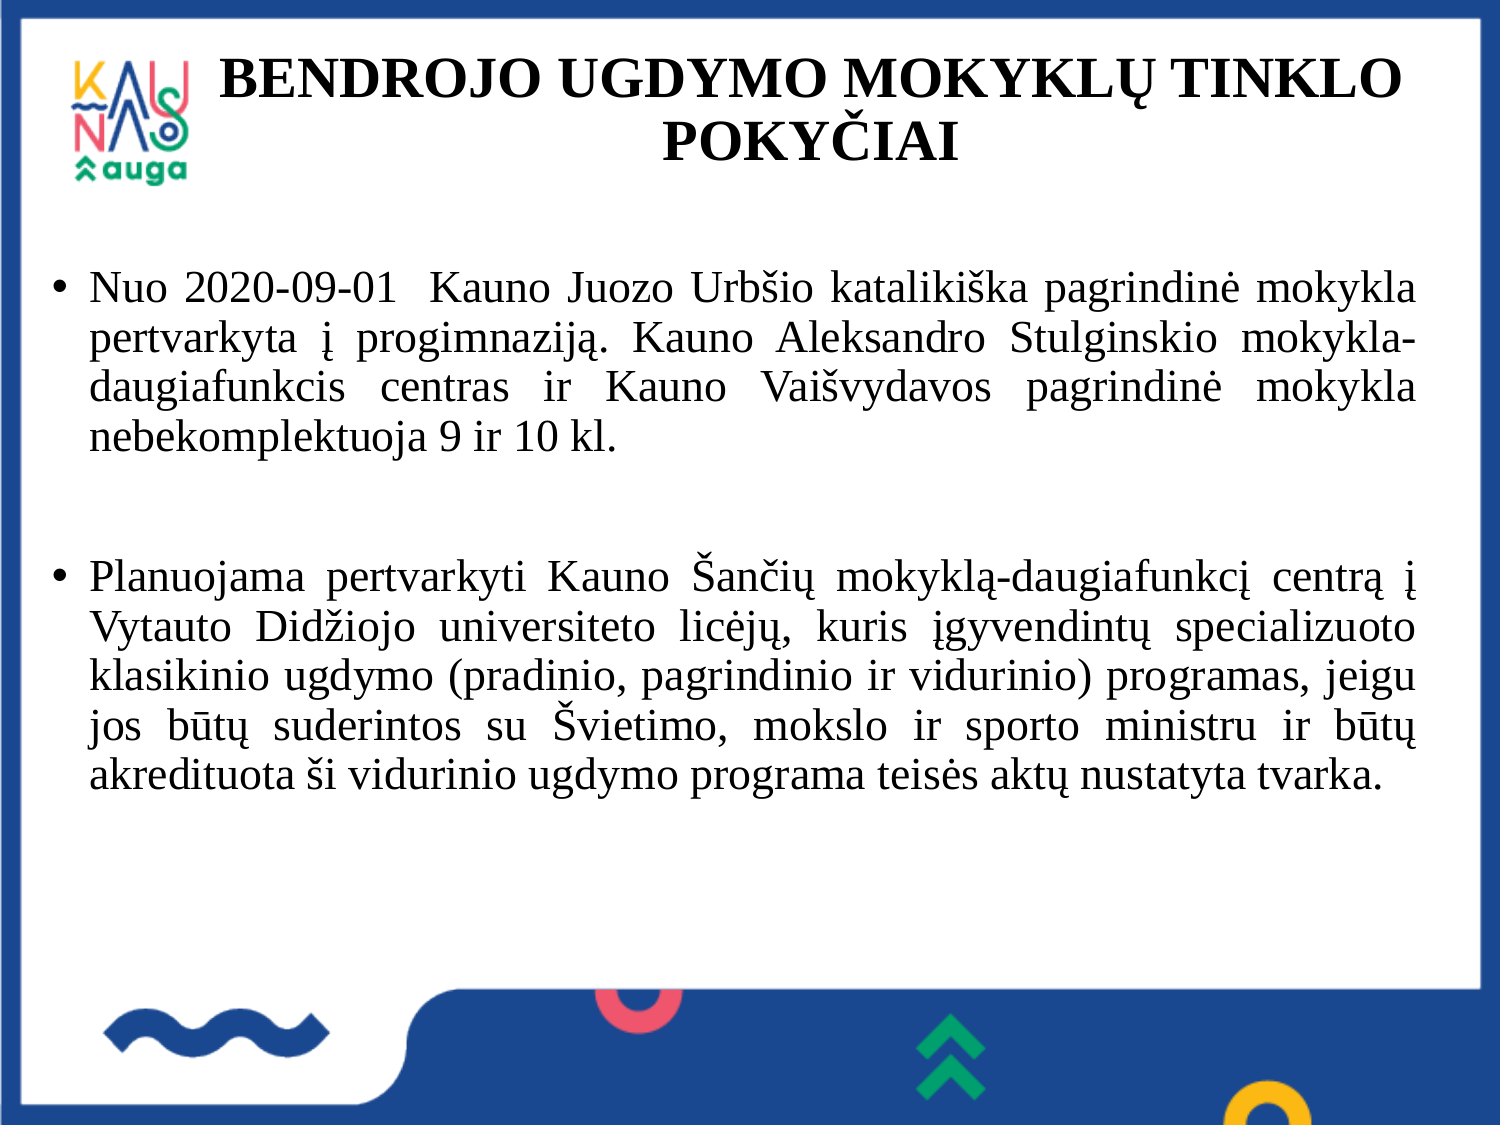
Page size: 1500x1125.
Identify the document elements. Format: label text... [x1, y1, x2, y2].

picture [0, 0, 1500, 1125]
list Nuo 2020-09-01 Kauno Juozo Urbšio katalikiška pagrindinė mokykla pertvarkyta į progimnaziją. Kauno Aleksandro Stulginskio mokykla-daugiafunkcis centras ir Kauno Vaišvydavos pagrindinė mokykla nebekomplektuoja 9 ir 10 kl. Planuojama pertvarkyti Kauno Šančių mokyklą-daugiafunkcį centrą į Vytauto Didžiojo universiteto licėjų, kuris įgyvendintų specializuoto klasikinio ugdymo (pradinio, pagrindinio ir vidurinio) programas, jeigu jos būtų suderintos su Švietimo, mokslo ir sporto ministru ir būtų akredituota ši vidurinio ugdymo programa teisės aktų nustatyta tvarka. [36, 255, 1434, 1050]
title BENDROJO UGDYMO MOKYKLŲ TINKLO POKYČIAI [145, 13, 1478, 208]
